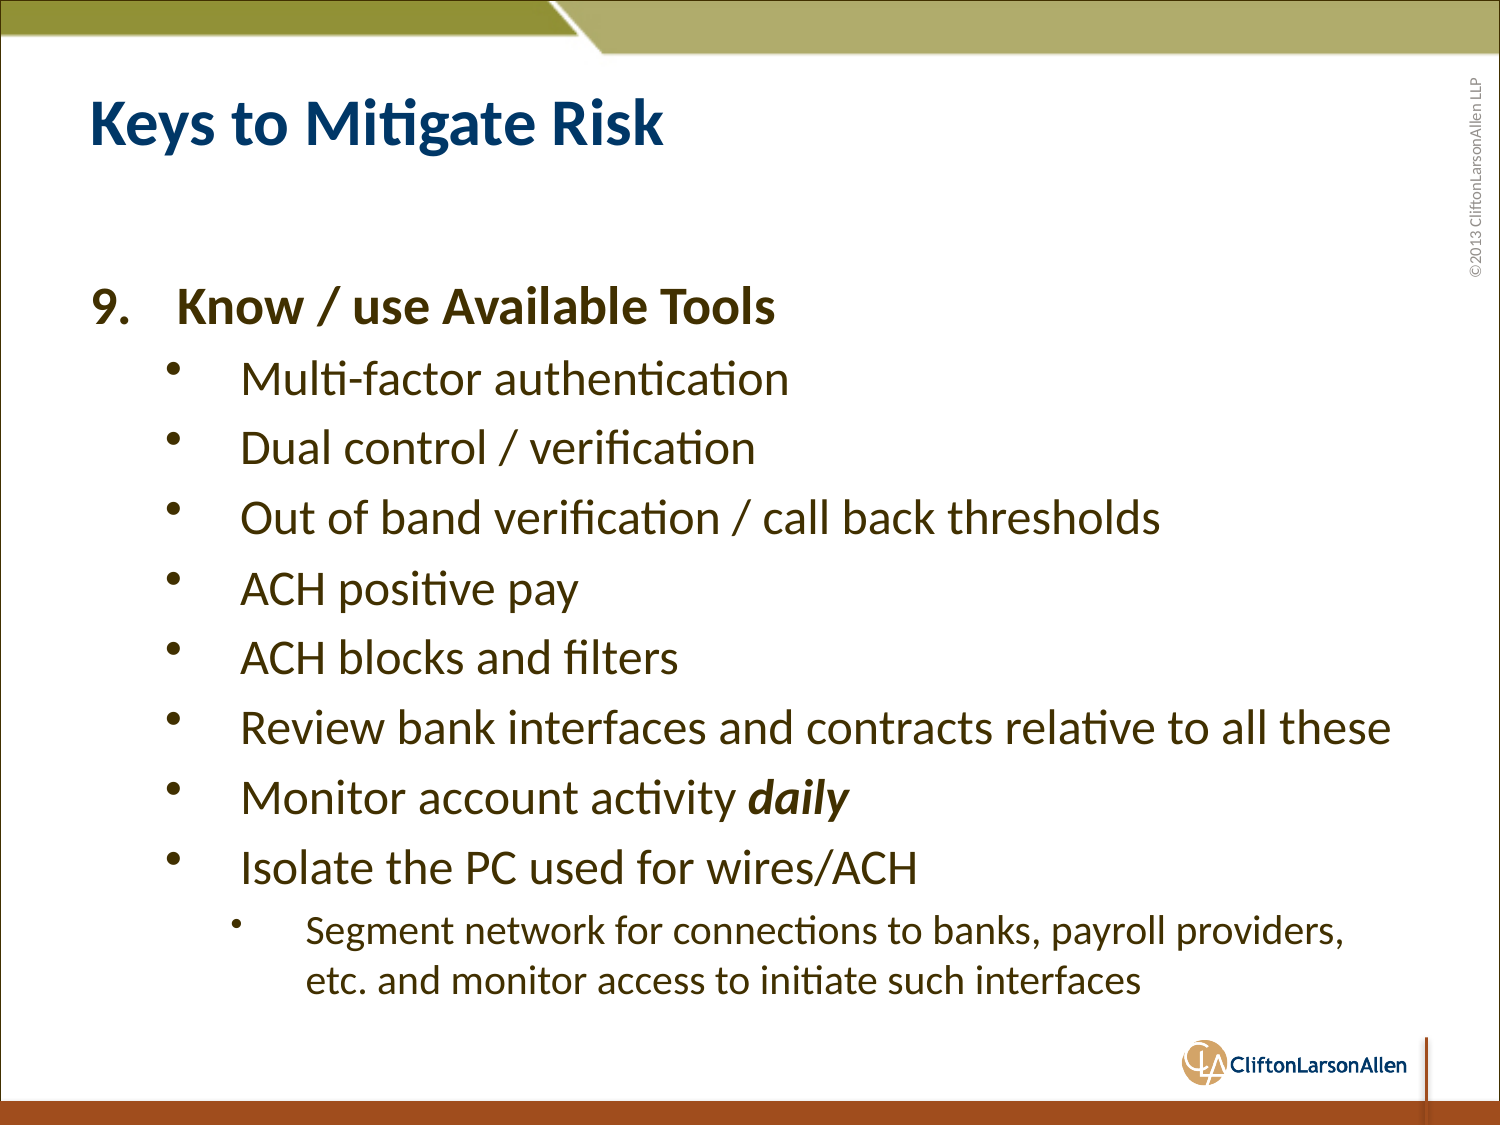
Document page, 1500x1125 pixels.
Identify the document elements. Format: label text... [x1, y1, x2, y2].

list Know / use Available Tools Multi-factor authentication Dual control / verification Out of band verification / call back thresholds ACH positive pay ACH blocks and filters Review bank interfaces and contracts relative to all these Monitor account activity daily Isolate the PC used for wires/ACH Segment network for connections to banks, payroll providers, etc. and monitor access to initiate such interfaces [74, 262, 1426, 1040]
picture [1, 1, 1499, 86]
title Keys to Mitigate Risk [74, 24, 1463, 213]
picture [1162, 1019, 1427, 1108]
